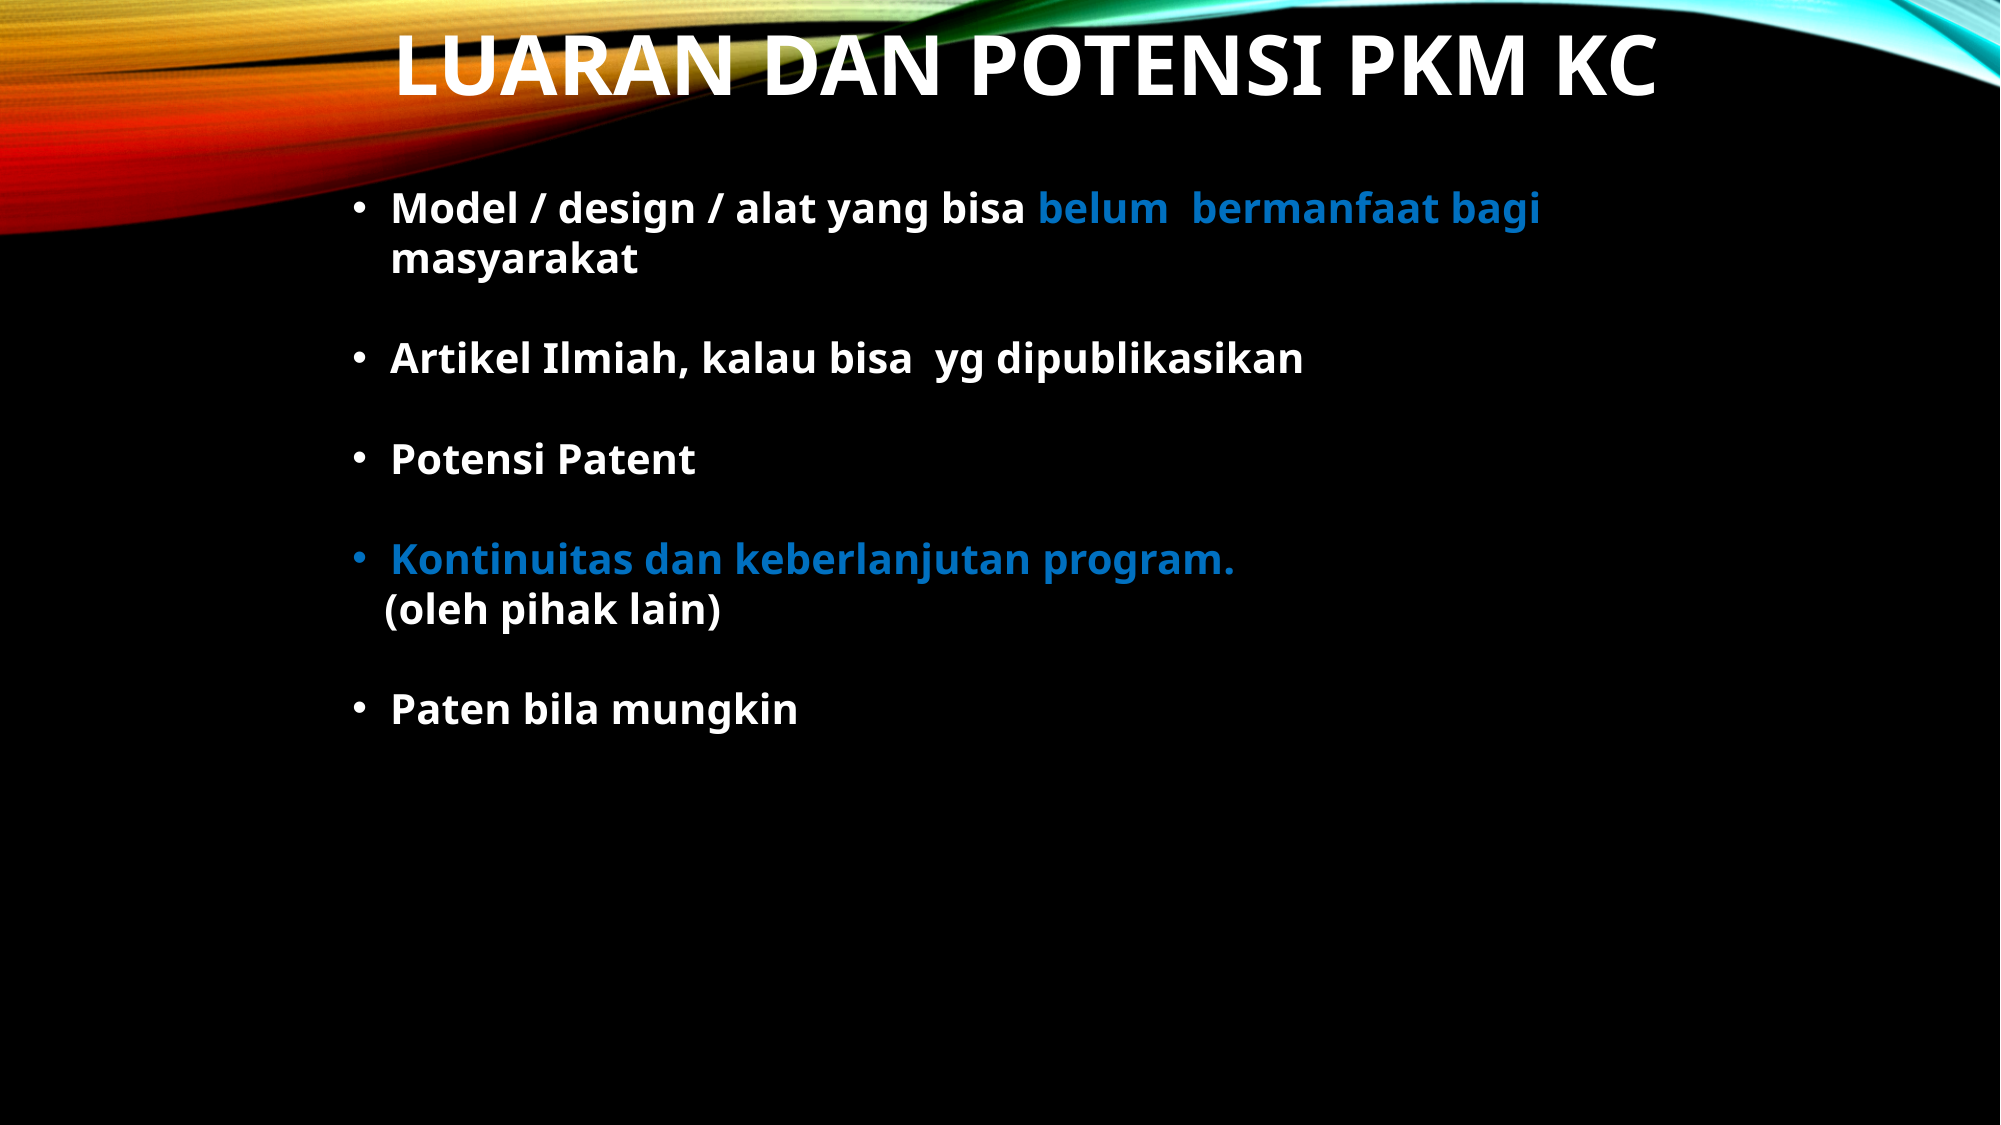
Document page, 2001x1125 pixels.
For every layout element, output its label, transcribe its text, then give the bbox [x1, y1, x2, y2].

text_box Model / design / alat yang bisa belum bermanfaat bagi masyarakat Artikel Ilmiah, kalau bisa yg dipublikasikan Potensi Patent Kontinuitas dan keberlanjutan program. (oleh pihak lain) Paten bila mungkin [337, 174, 1625, 790]
title Luaran dan Potensi PKM KC [327, 0, 1675, 138]
picture [0, 0, 2000, 237]
